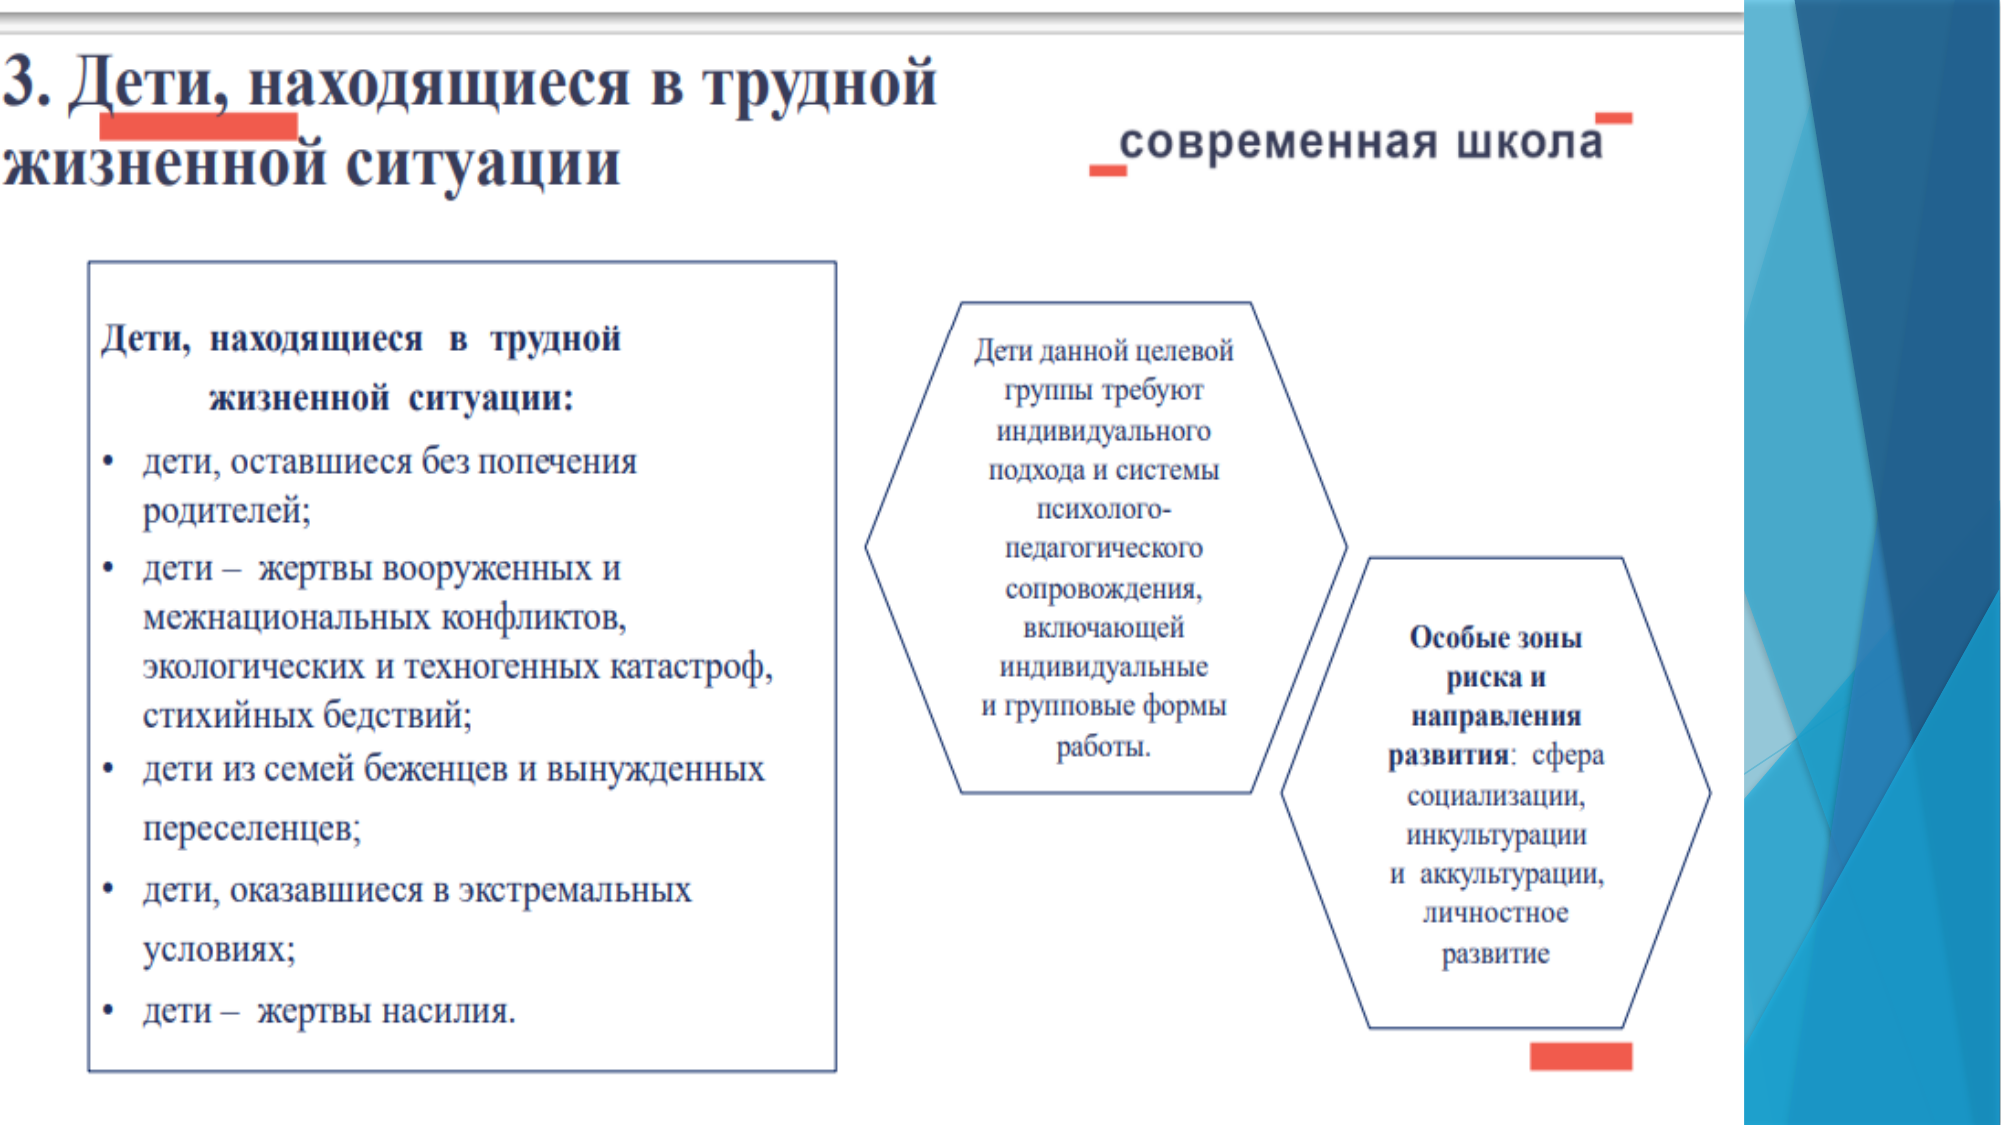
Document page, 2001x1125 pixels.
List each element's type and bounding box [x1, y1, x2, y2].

picture [0, 0, 1745, 1125]
